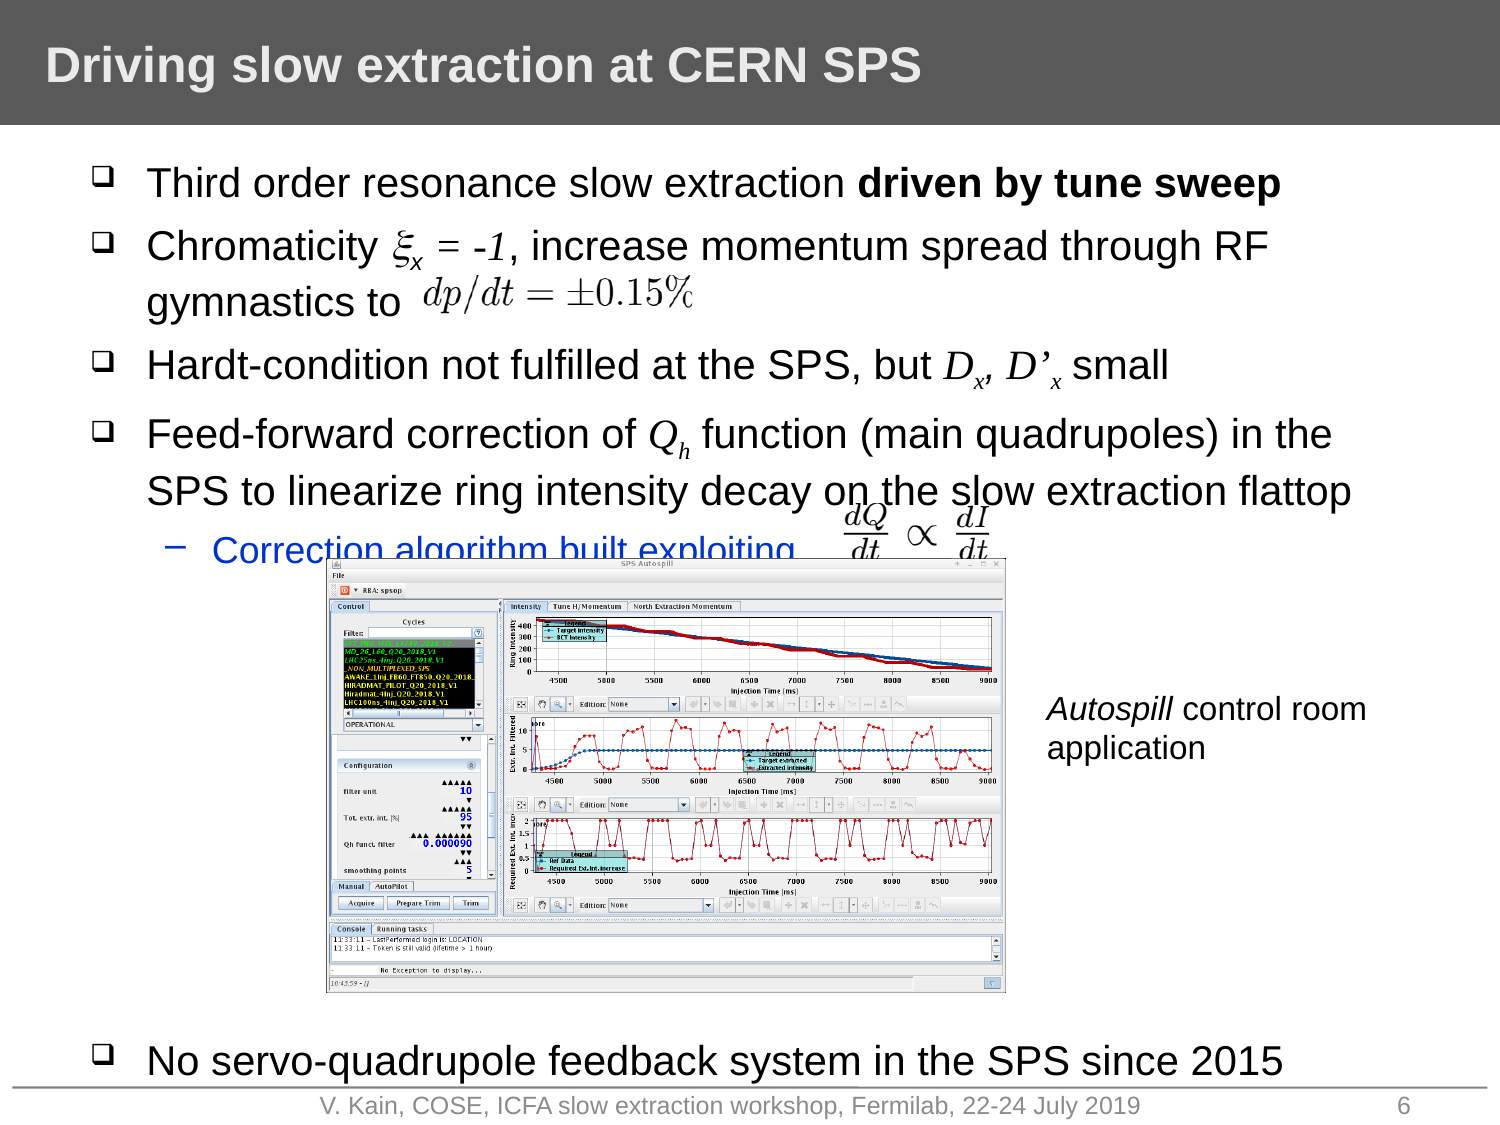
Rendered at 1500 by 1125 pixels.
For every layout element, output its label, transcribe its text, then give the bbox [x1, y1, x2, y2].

picture [423, 274, 693, 314]
list Third order resonance slow extraction driven by tune sweep Chromaticity xx = -1, increase momentum spread through RF gymnastics to Hardt-condition not fulfilled at the SPS, but Dx, D’x small Feed-forward correction of Qh function (main quadrupoles) in the SPS to linearize ring intensity decay on the slow extraction flattop Correction algorithm built exploiting No servo-quadrupole feedback system in the SPS since 2015 [75, 148, 1425, 1065]
picture [326, 502, 1007, 993]
slide_number 6 [1210, 1087, 1427, 1122]
text_box Autospill control room application [1032, 679, 1500, 774]
title Driving slow extraction at CERN SPS [0, 0, 1500, 126]
footer V. Kain, COSE, ICFA slow extraction workshop, Fermilab, 22-24 July 2019 [253, 1087, 1209, 1122]
